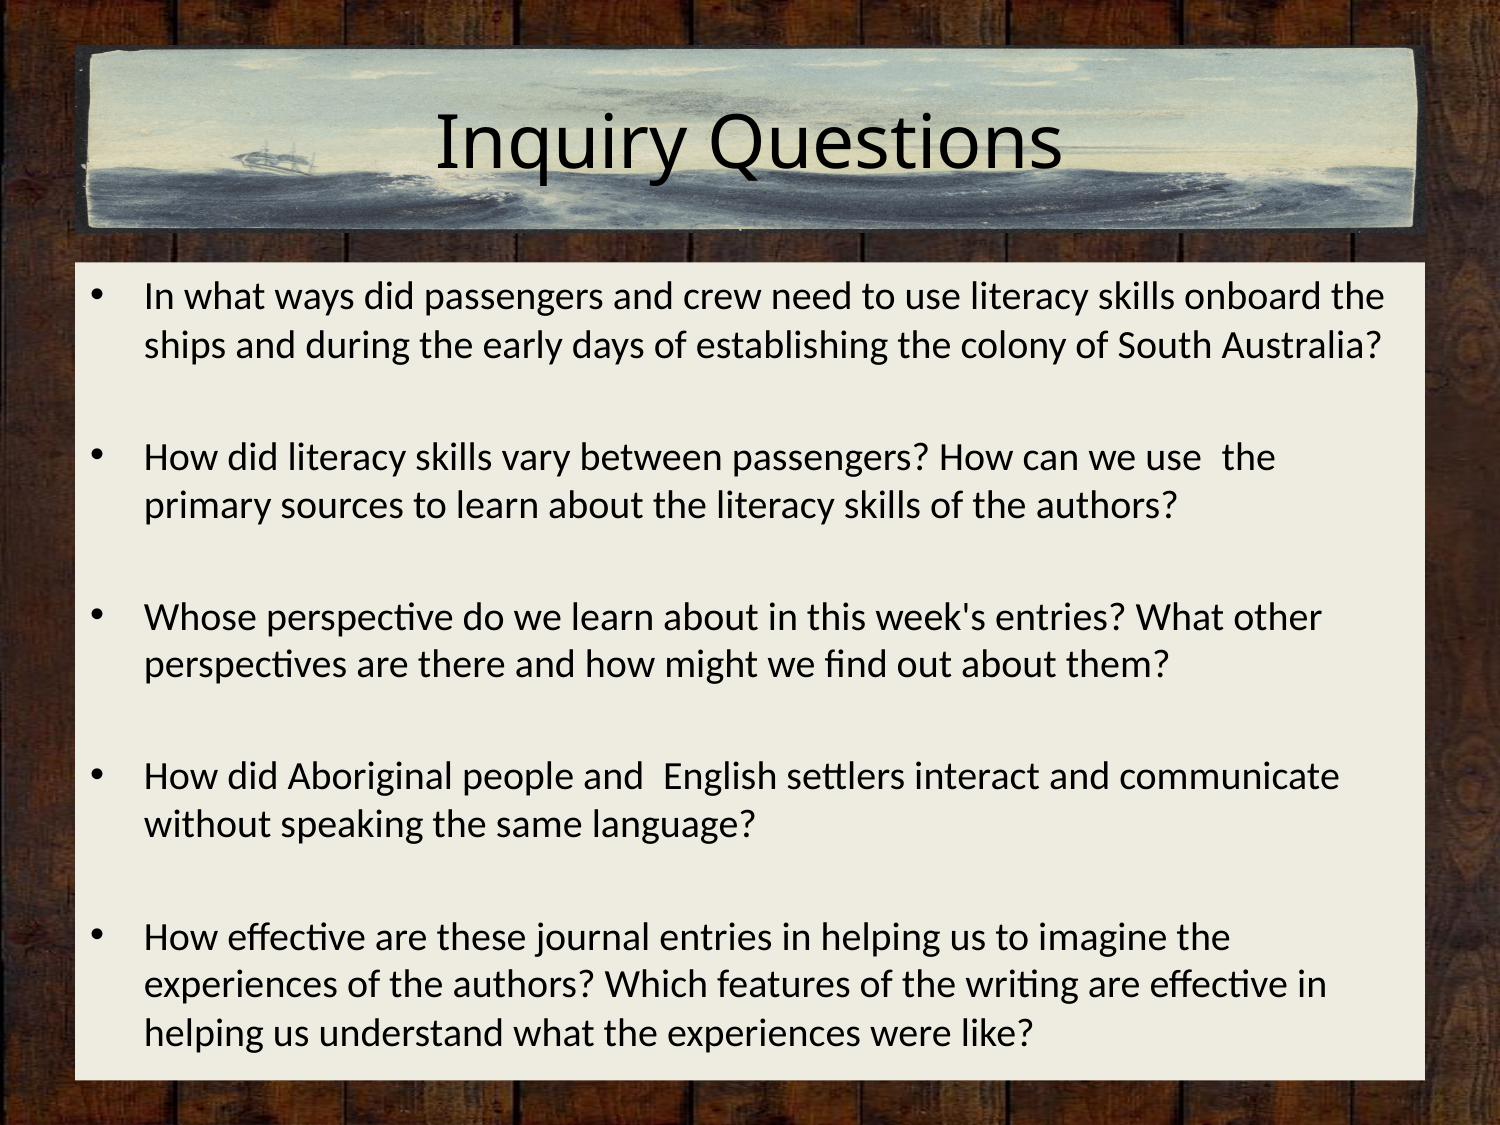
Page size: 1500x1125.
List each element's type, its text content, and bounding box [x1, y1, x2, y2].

list In what ways did passengers and crew need to use literacy skills onboard the ships and during the early days of establishing the colony of South Australia? How did literacy skills vary between passengers? How can we use the primary sources to learn about the literacy skills of the authors? Whose perspective do we learn about in this week's entries? What other perspectives are there and how might we find out about them? How did Aboriginal people and English settlers interact and communicate without speaking the same language? How effective are these journal entries in helping us to imagine the experiences of the authors? Which features of the writing are effective in helping us understand what the experiences were like? [75, 262, 1425, 1081]
picture [0, 0, 1500, 1125]
title Inquiry Questions [75, 45, 1425, 233]
